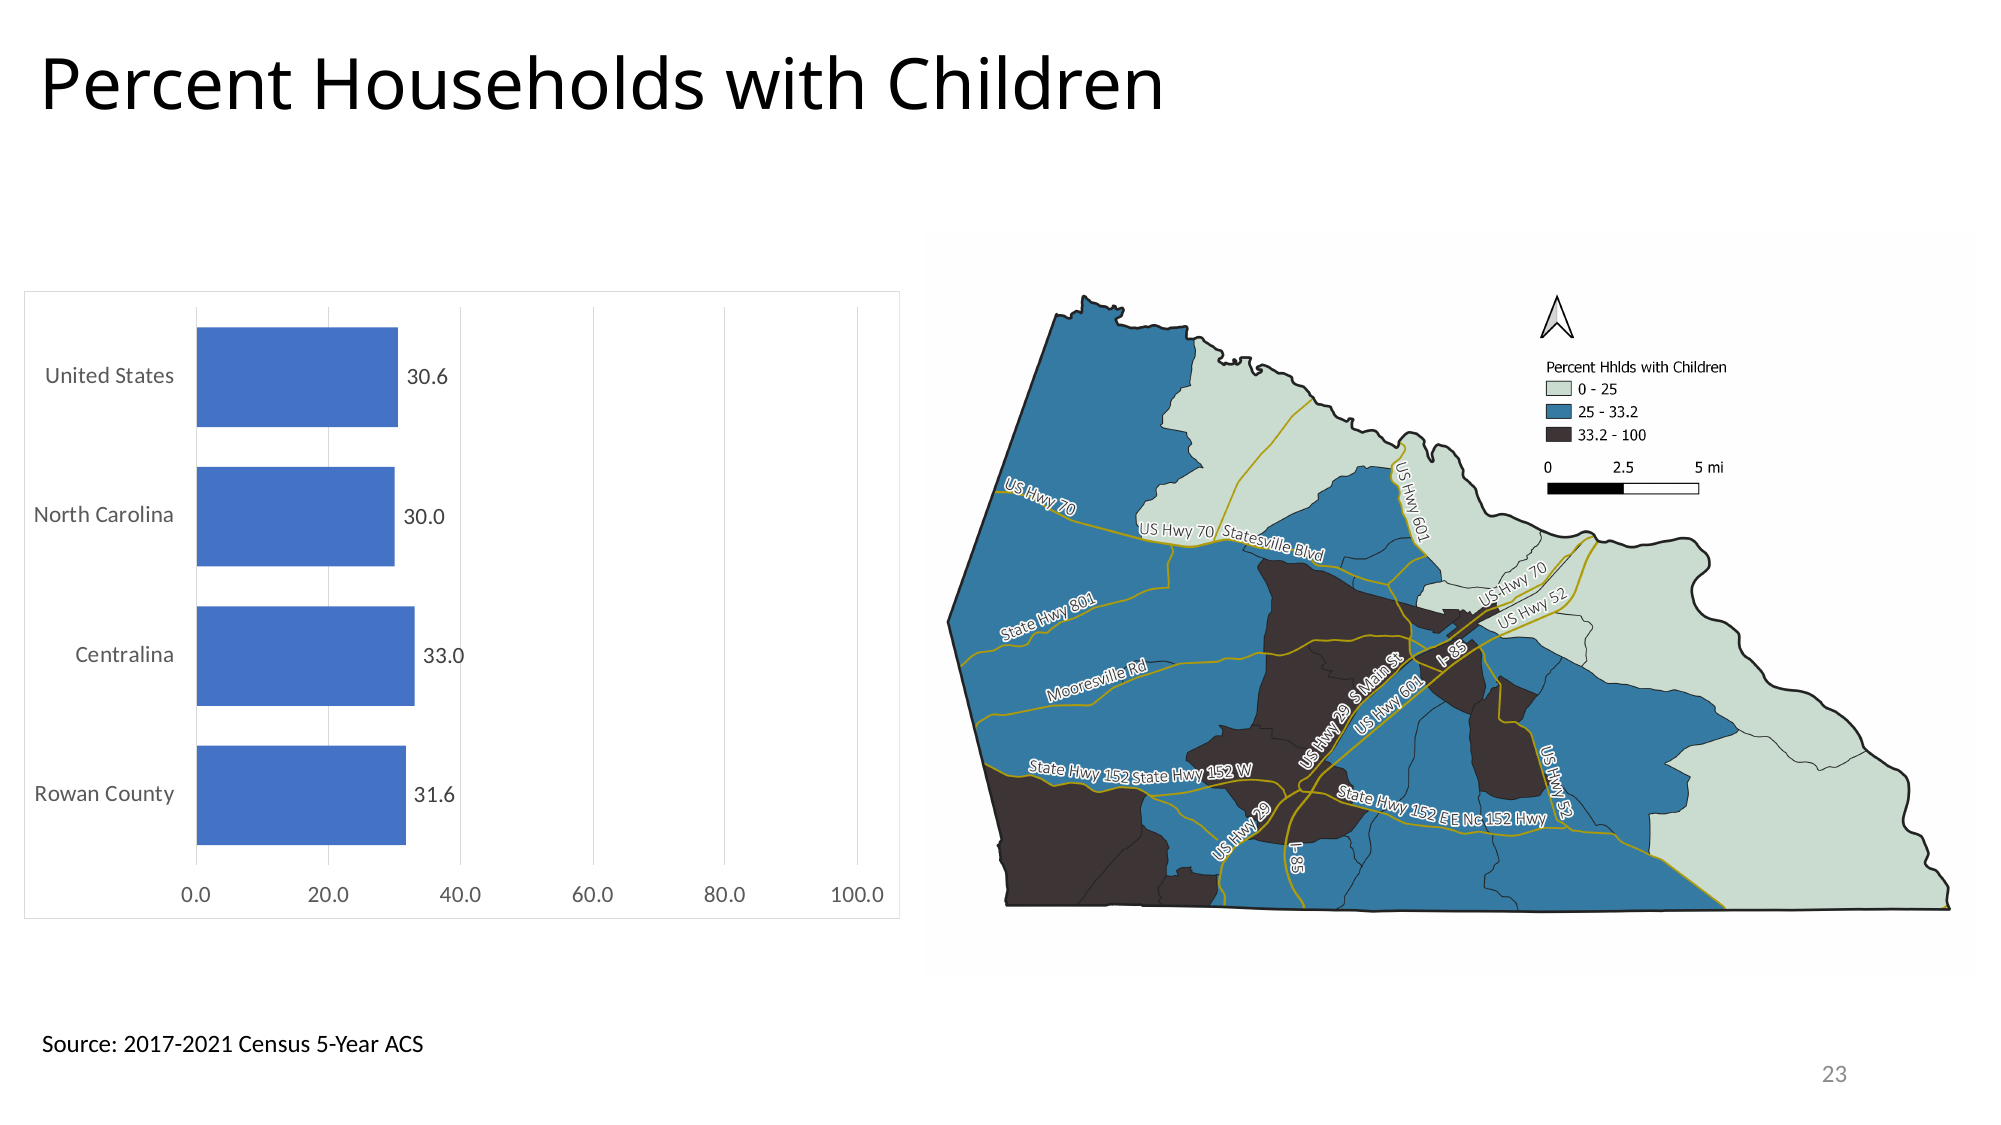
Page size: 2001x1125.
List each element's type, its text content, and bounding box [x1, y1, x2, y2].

slide_number 23 [1412, 1042, 1863, 1103]
title Percent Households with Children [24, 5, 1737, 169]
text_box Source: 2017-2021 Census 5-Year ACS [27, 1020, 440, 1065]
picture [23, 290, 900, 919]
picture [924, 232, 1977, 977]
